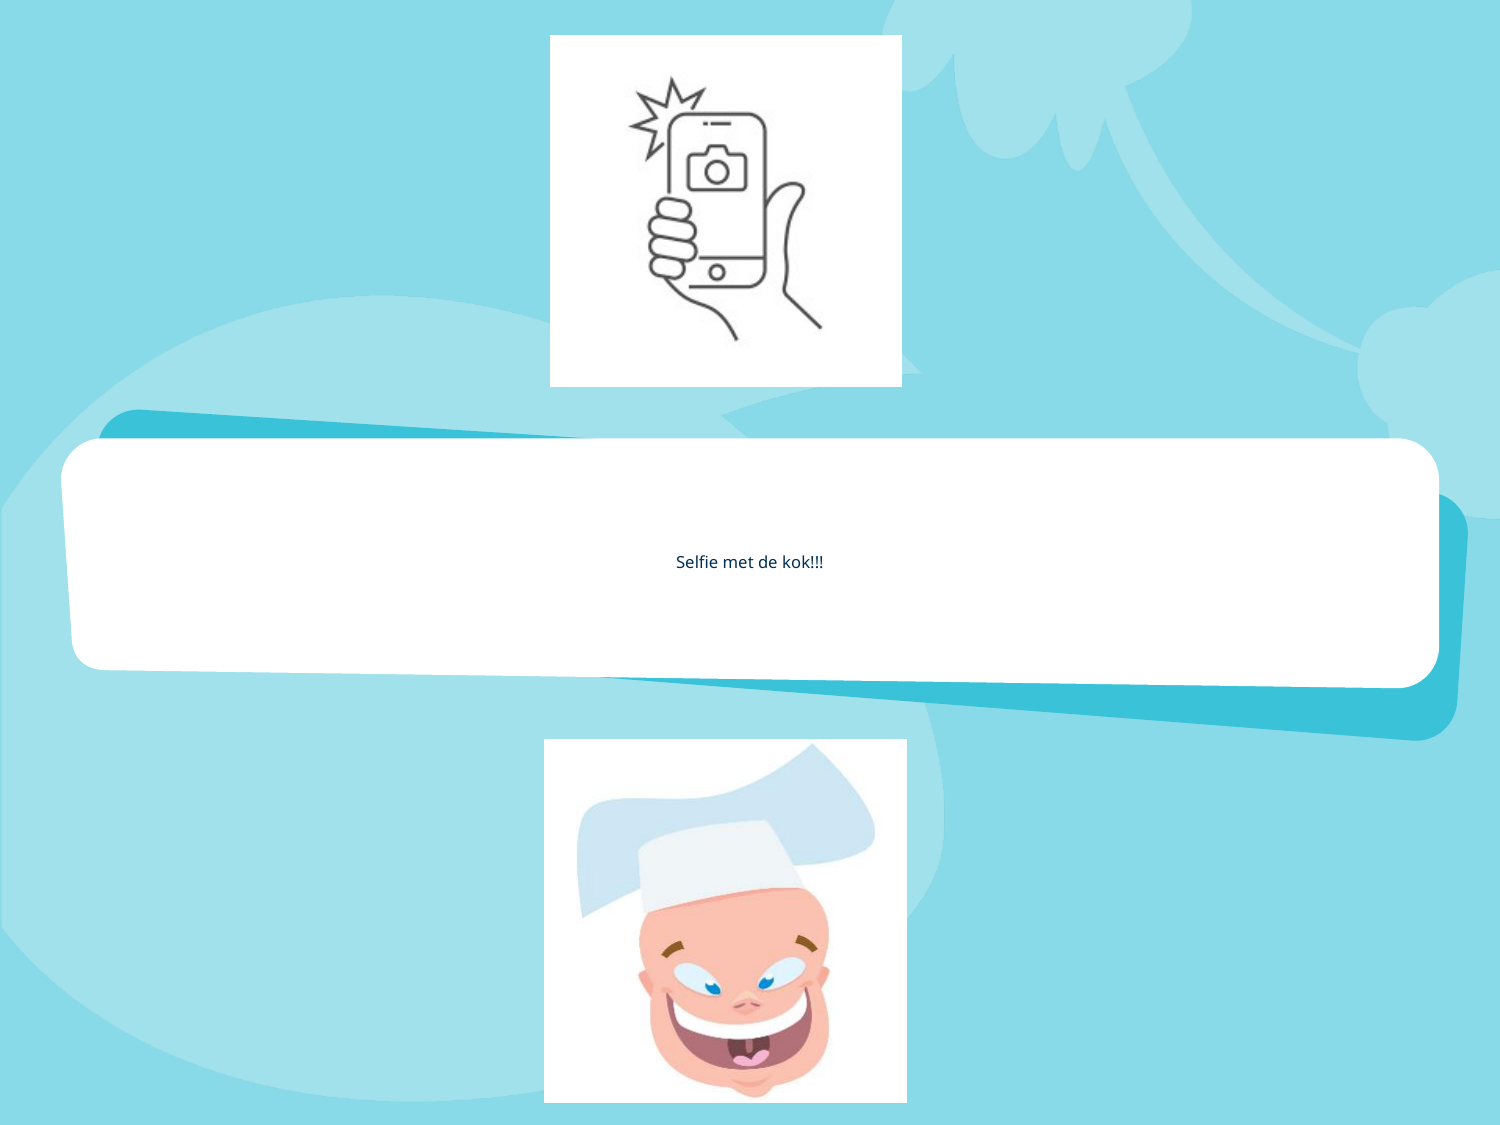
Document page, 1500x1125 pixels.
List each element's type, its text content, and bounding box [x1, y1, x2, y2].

title Selfie met de kok!!! [151, 546, 1349, 580]
picture [550, 35, 902, 387]
picture [544, 739, 907, 1103]
